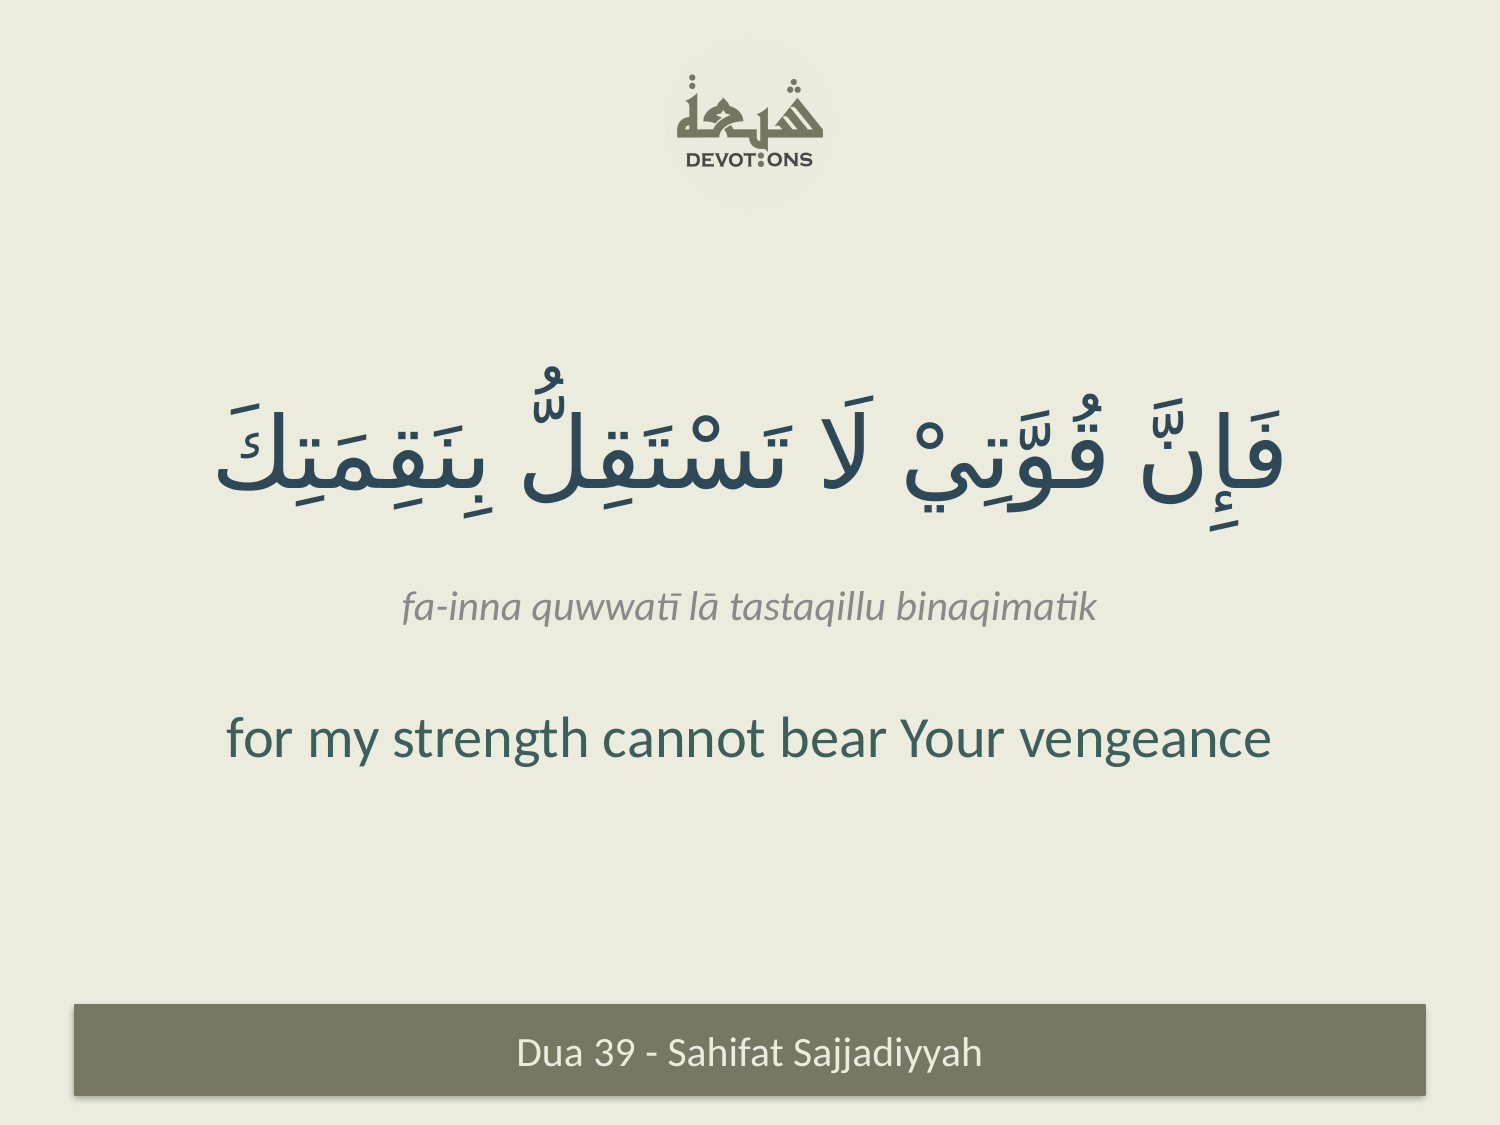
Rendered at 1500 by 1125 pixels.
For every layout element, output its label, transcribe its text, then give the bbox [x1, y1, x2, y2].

text_box Dua 39 - Sahifat Sajjadiyyah [501, 1017, 999, 1083]
picture [656, 29, 844, 218]
text_box فَإِنَّ قُوَّتِيْ لَا تَسْتَقِلُّ بِنَقِمَتِكَ fa-inna quwwatī lā tastaqillu binaqimatik for my strength cannot bear Your vengeance [74, 381, 1425, 776]
text_box [74, 1004, 1426, 1096]
